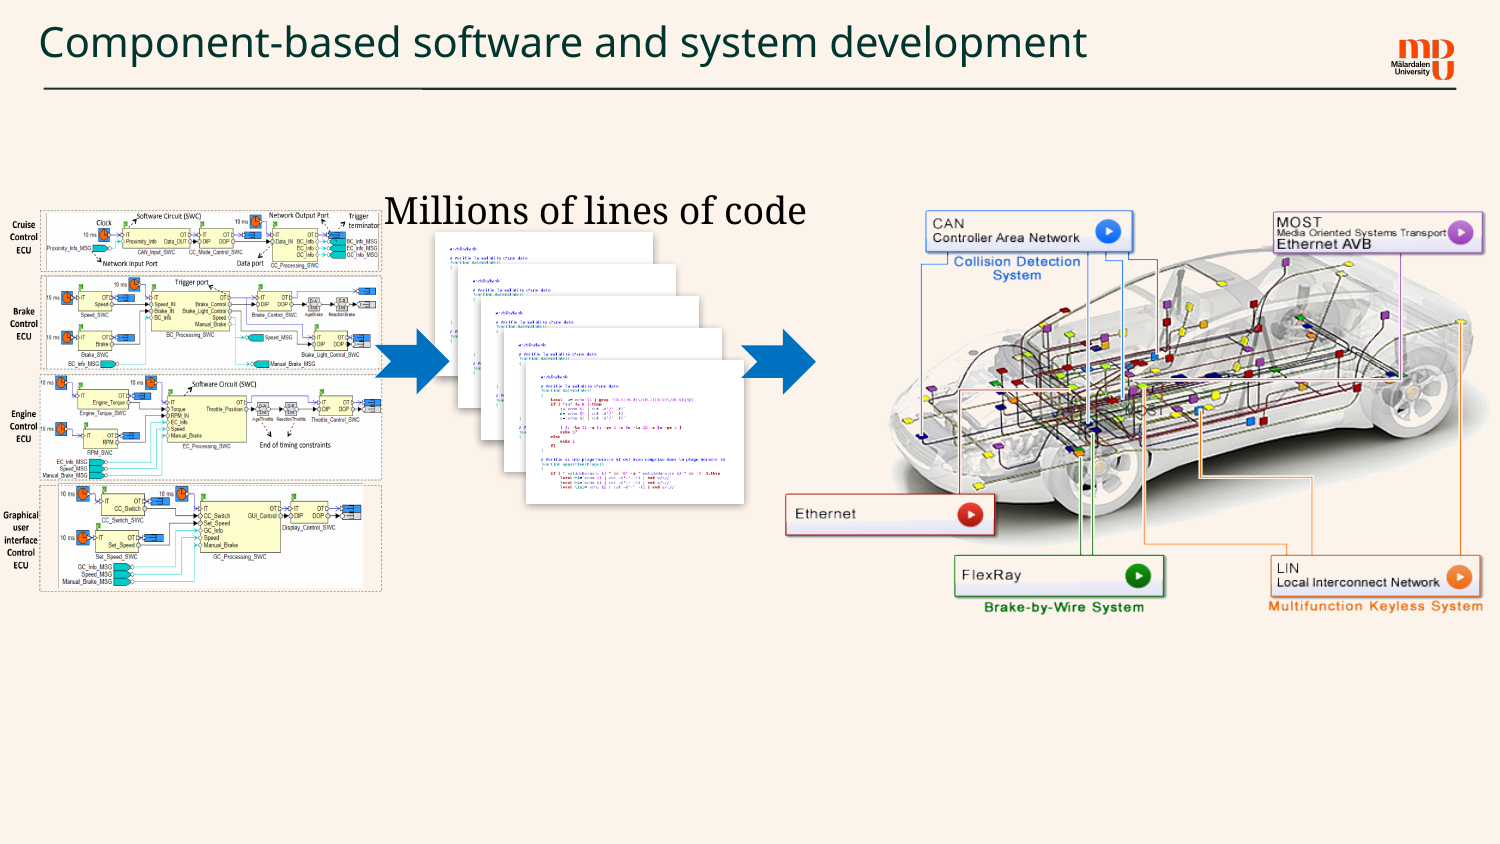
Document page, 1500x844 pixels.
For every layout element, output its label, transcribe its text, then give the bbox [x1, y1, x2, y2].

picture [0, 207, 388, 592]
text_box [741, 345, 777, 378]
picture [777, 207, 1491, 615]
text_box Millions of lines of code [369, 179, 823, 239]
picture [1391, 39, 1454, 80]
text_box [388, 328, 449, 395]
picture [449, 246, 730, 490]
text_box Component-based software and system development [23, 0, 1287, 117]
